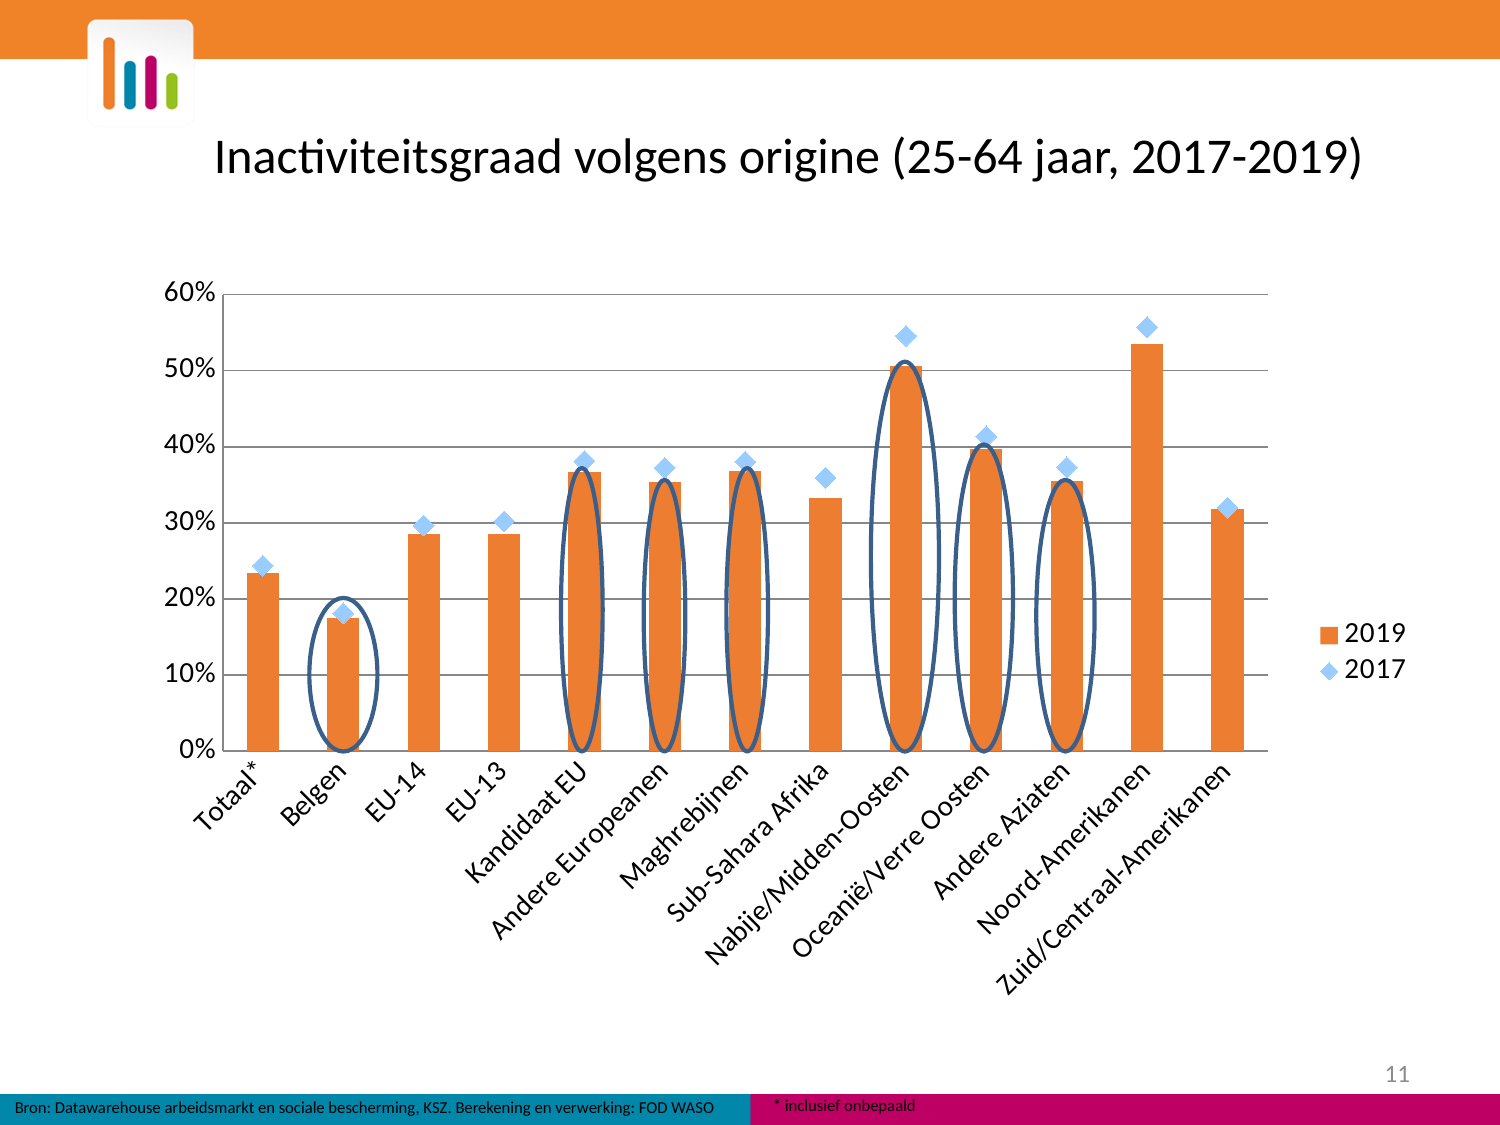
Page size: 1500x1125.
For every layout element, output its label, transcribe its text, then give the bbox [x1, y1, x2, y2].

picture [0, 0, 1500, 1125]
text_box Inactiviteitsgraad volgens origine (25-64 jaar, 2017-2019) [194, 116, 1384, 192]
text_box Bron: Datawarehouse arbeidsmarkt en sociale bescherming, KSZ. Berekening en verwerking: FOD WASO [0, 1089, 761, 1125]
chart [92, 264, 1430, 1043]
text_box * inclusief onbepaald [758, 1087, 931, 1123]
slide_number 11 [1074, 1052, 1425, 1103]
